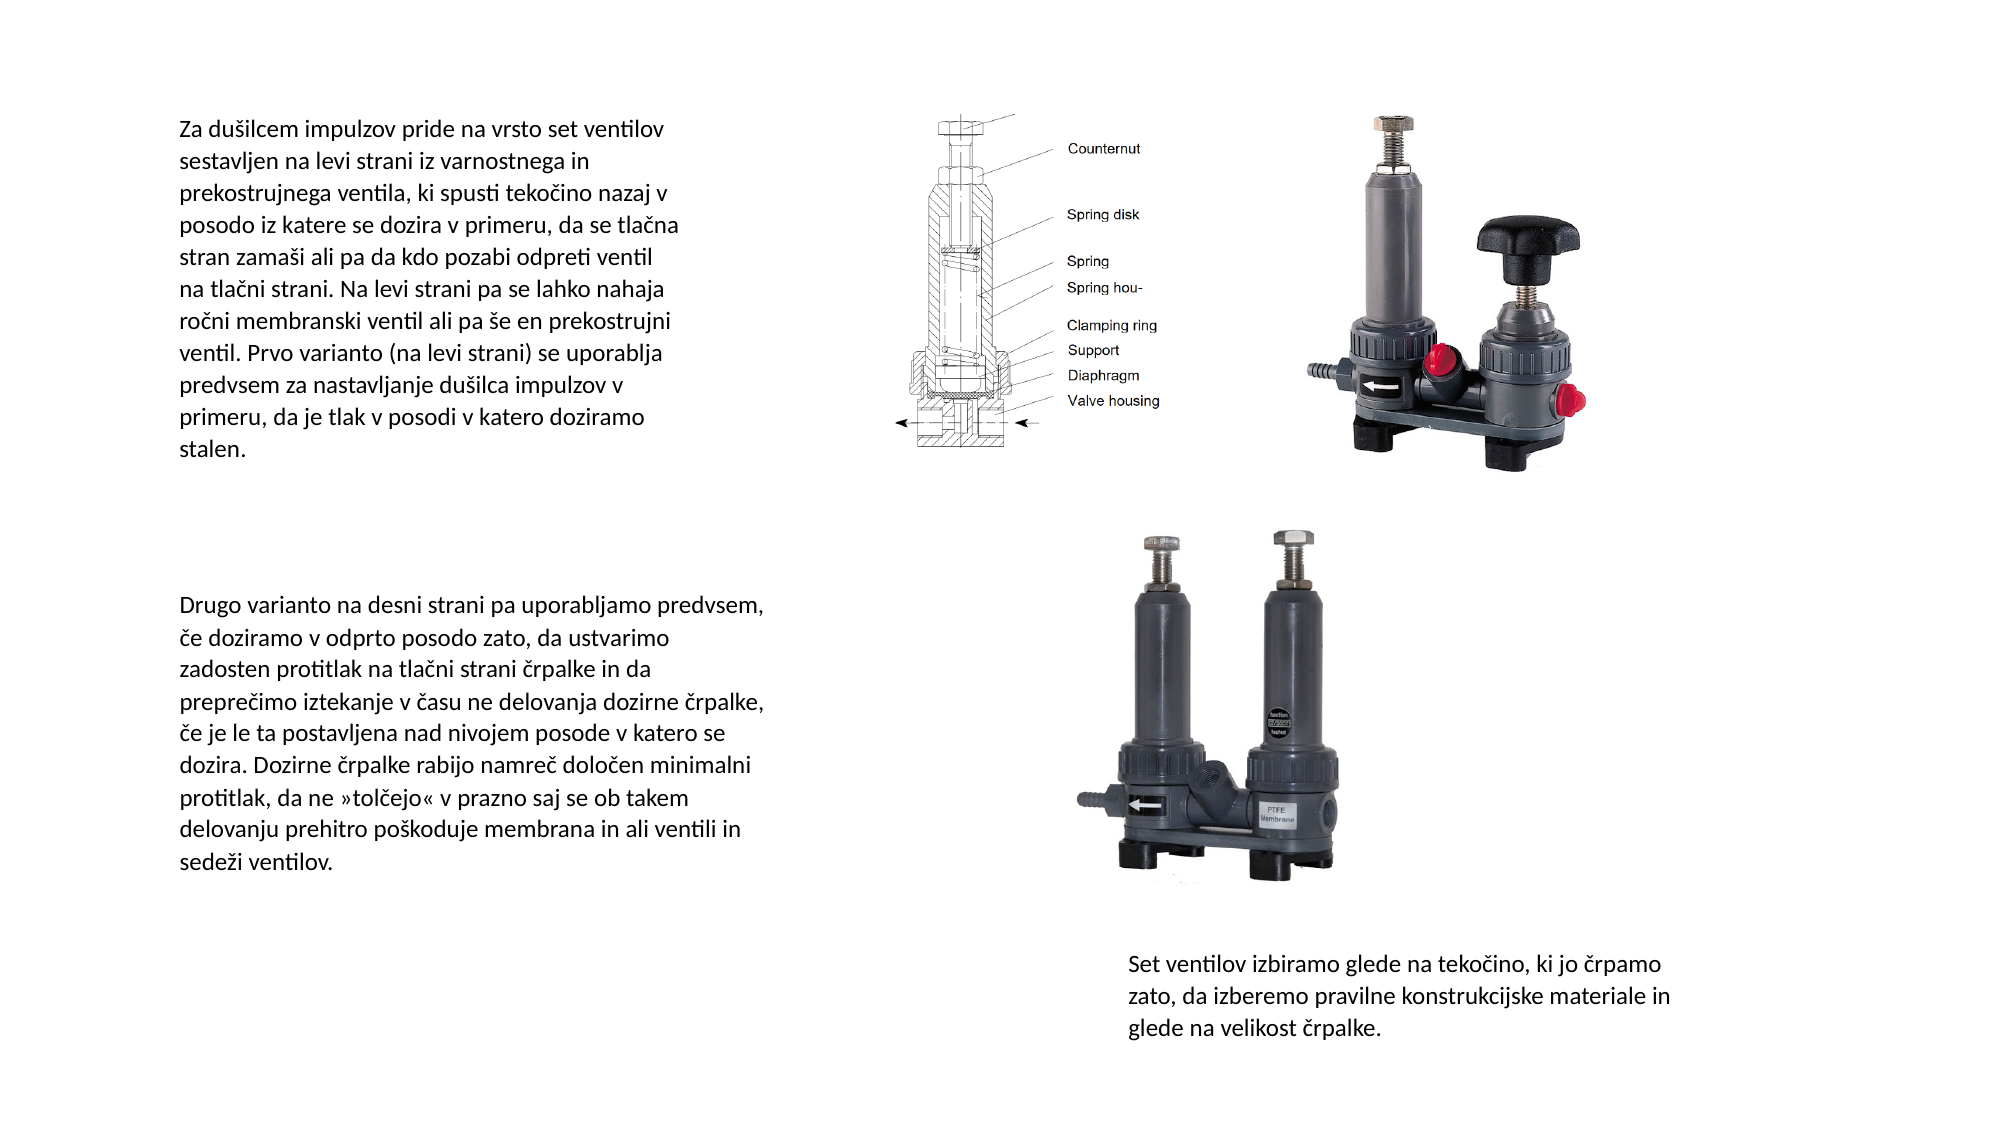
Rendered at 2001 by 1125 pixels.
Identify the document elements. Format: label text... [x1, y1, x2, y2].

picture [1072, 526, 1346, 885]
text_box Set ventilov izbiramo glede na tekočino, ki jo črpamo zato, da izberemo pravilne konstrukcijske materiale in glede na velikost črpalke. [1113, 938, 1700, 1049]
text_box Za dušilcem impulzov pride na vrsto set ventilov sestavljen na levi strani iz varnostnega in prekostrujnega ventila, ki spusti tekočino nazaj v posodo iz katere se dozira v primeru, da se tlačna stran zamaši ali pa da kdo pozabi odpreti ventil na tlačni strani. Na levi strani pa se lahko nahaja ročni membranski ventil ali pa še en prekostrujni ventil. Prvo varianto (na levi strani) se uporablja predvsem za nastavljanje dušilca impulzov v primeru, da je tlak v posodi v katero doziramo stalen. [164, 103, 699, 471]
picture [1301, 105, 1598, 474]
picture [888, 114, 1162, 463]
text_box Drugo varianto na desni strani pa uporabljamo predvsem, če doziramo v odprto posodo zato, da ustvarimo zadosten protitlak na tlačni strani črpalke in da preprečimo iztekanje v času ne delovanja dozirne črpalke, če je le ta postavljena nad nivojem posode v katero se dozira. Dozirne črpalke rabijo namreč določen minimalni protitlak, da ne »tolčejo« v prazno saj se ob takem delovanju prehitro poškoduje membrana in ali ventili in sedeži ventilov. [164, 579, 781, 883]
